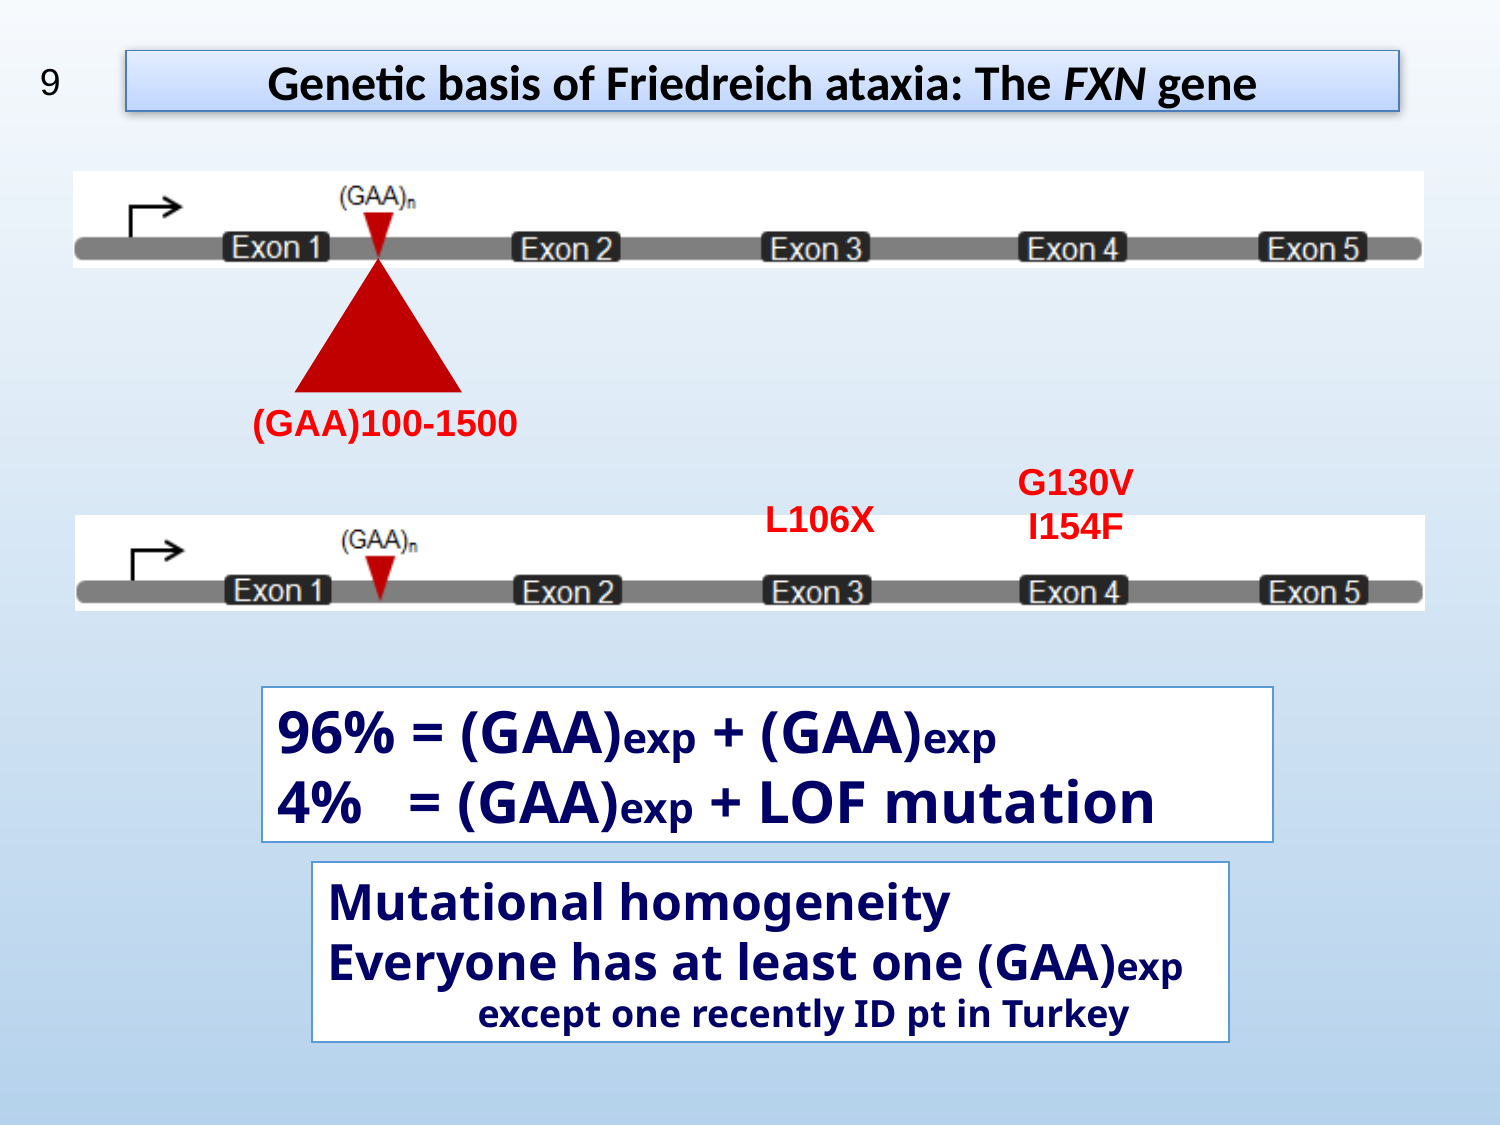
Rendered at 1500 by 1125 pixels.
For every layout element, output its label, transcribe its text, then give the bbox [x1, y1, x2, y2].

text_box 96% = (GAA)exp + (GAA)exp 4% = (GAA)exp + LOF mutation [262, 687, 1274, 843]
text_box Mutational homogeneity Everyone has at least one (GAA)exp except one recently ID pt in Turkey [312, 862, 1229, 1043]
text_box L106X [750, 487, 892, 513]
text_box [296, 277, 461, 392]
text_box (GAA)100-1500 [252, 398, 532, 444]
text_box G130V I154F [1001, 449, 1150, 513]
picture [73, 171, 1424, 268]
text_box Genetic basis of Friedreich ataxia: The FXN gene [126, 50, 1399, 111]
text_box 9 [24, 49, 77, 110]
picture [74, 515, 1426, 612]
